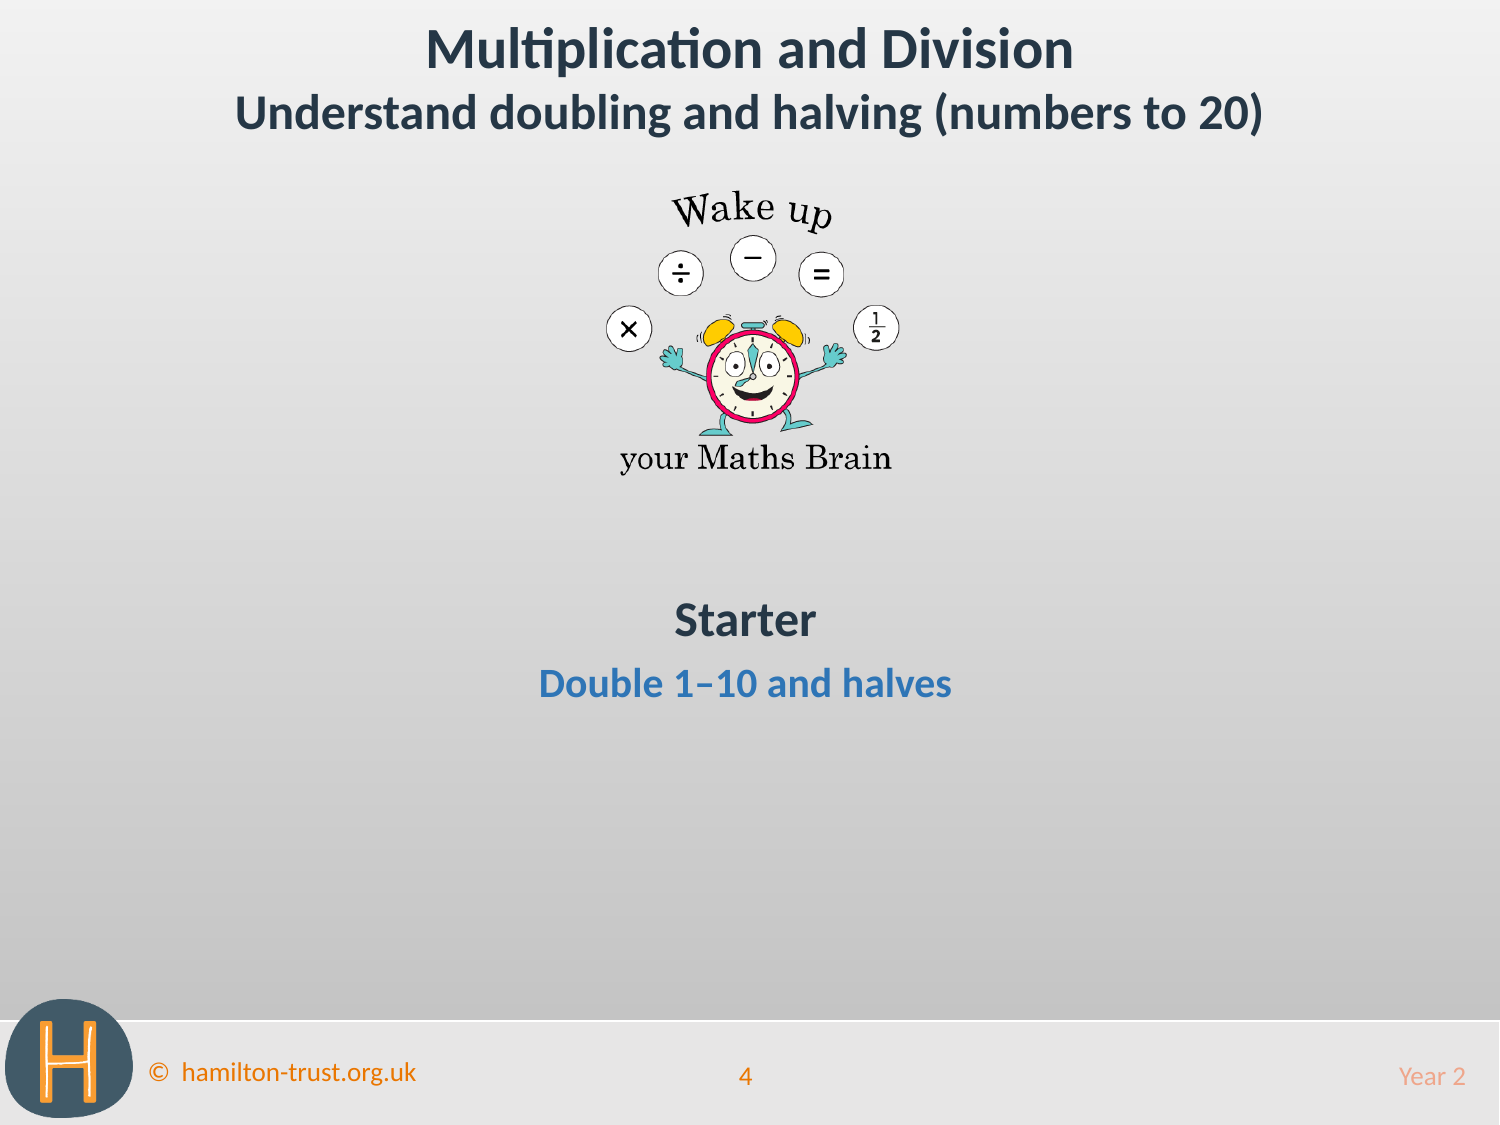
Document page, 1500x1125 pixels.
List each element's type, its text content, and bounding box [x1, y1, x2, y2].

picture [5, 999, 133, 1118]
footer Year 2 [975, 1044, 1482, 1105]
picture [588, 177, 914, 487]
text_box Multiplication and Division Understand doubling and halving (numbers to 20) [19, 2, 1481, 148]
slide_number 4 [686, 1044, 805, 1105]
text_box Starter Double 1–10 and halves [78, 578, 1413, 713]
